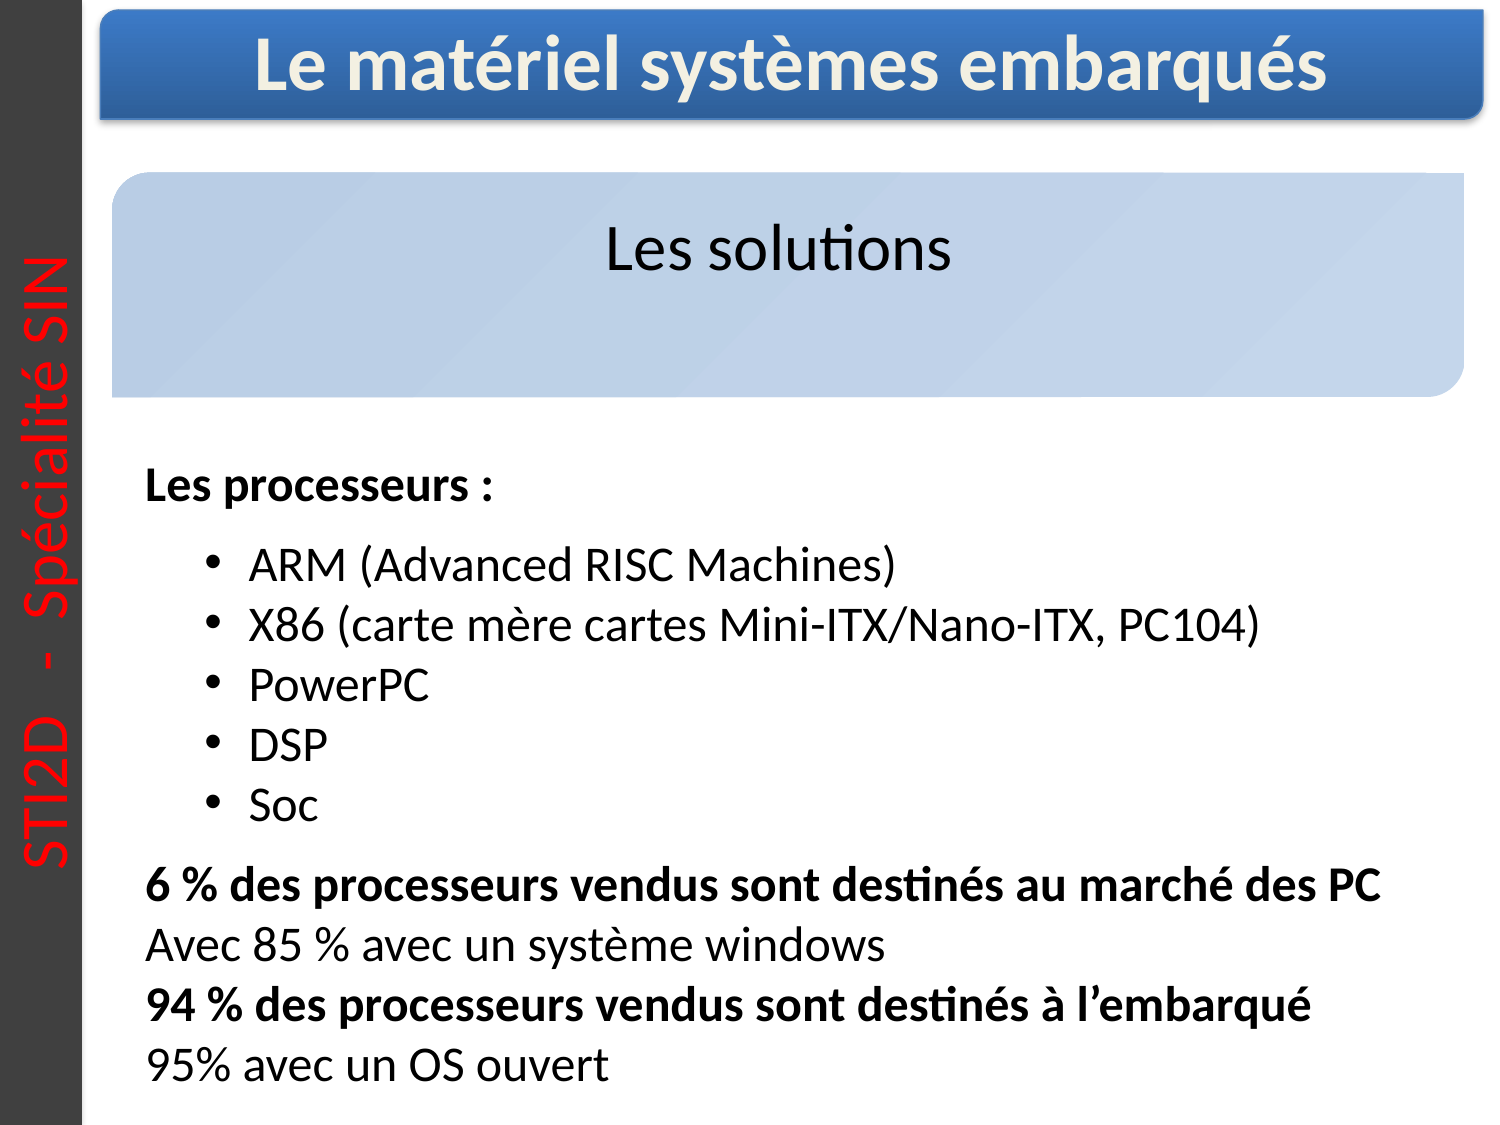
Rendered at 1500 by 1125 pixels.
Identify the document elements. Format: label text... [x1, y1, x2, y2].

text_box Les solutions [87, 196, 1500, 468]
text_box STI2D - Spécialité SIN [0, 0, 82, 1125]
text_box Le matériel systèmes embarqués [99, 9, 1484, 120]
text_box [112, 170, 1467, 196]
text_box Les processeurs : ARM (Advanced RISC Machines) X86 (carte mère cartes Mini-ITX/Nano-ITX, PC104) PowerPC DSP Soc 6 % des processeurs vendus sont destinés au marché des PC Avec 85 % avec un système windows 94 % des processeurs vendus sont destinés à l’embarqué 95% avec un OS ouvert [130, 444, 1397, 1099]
